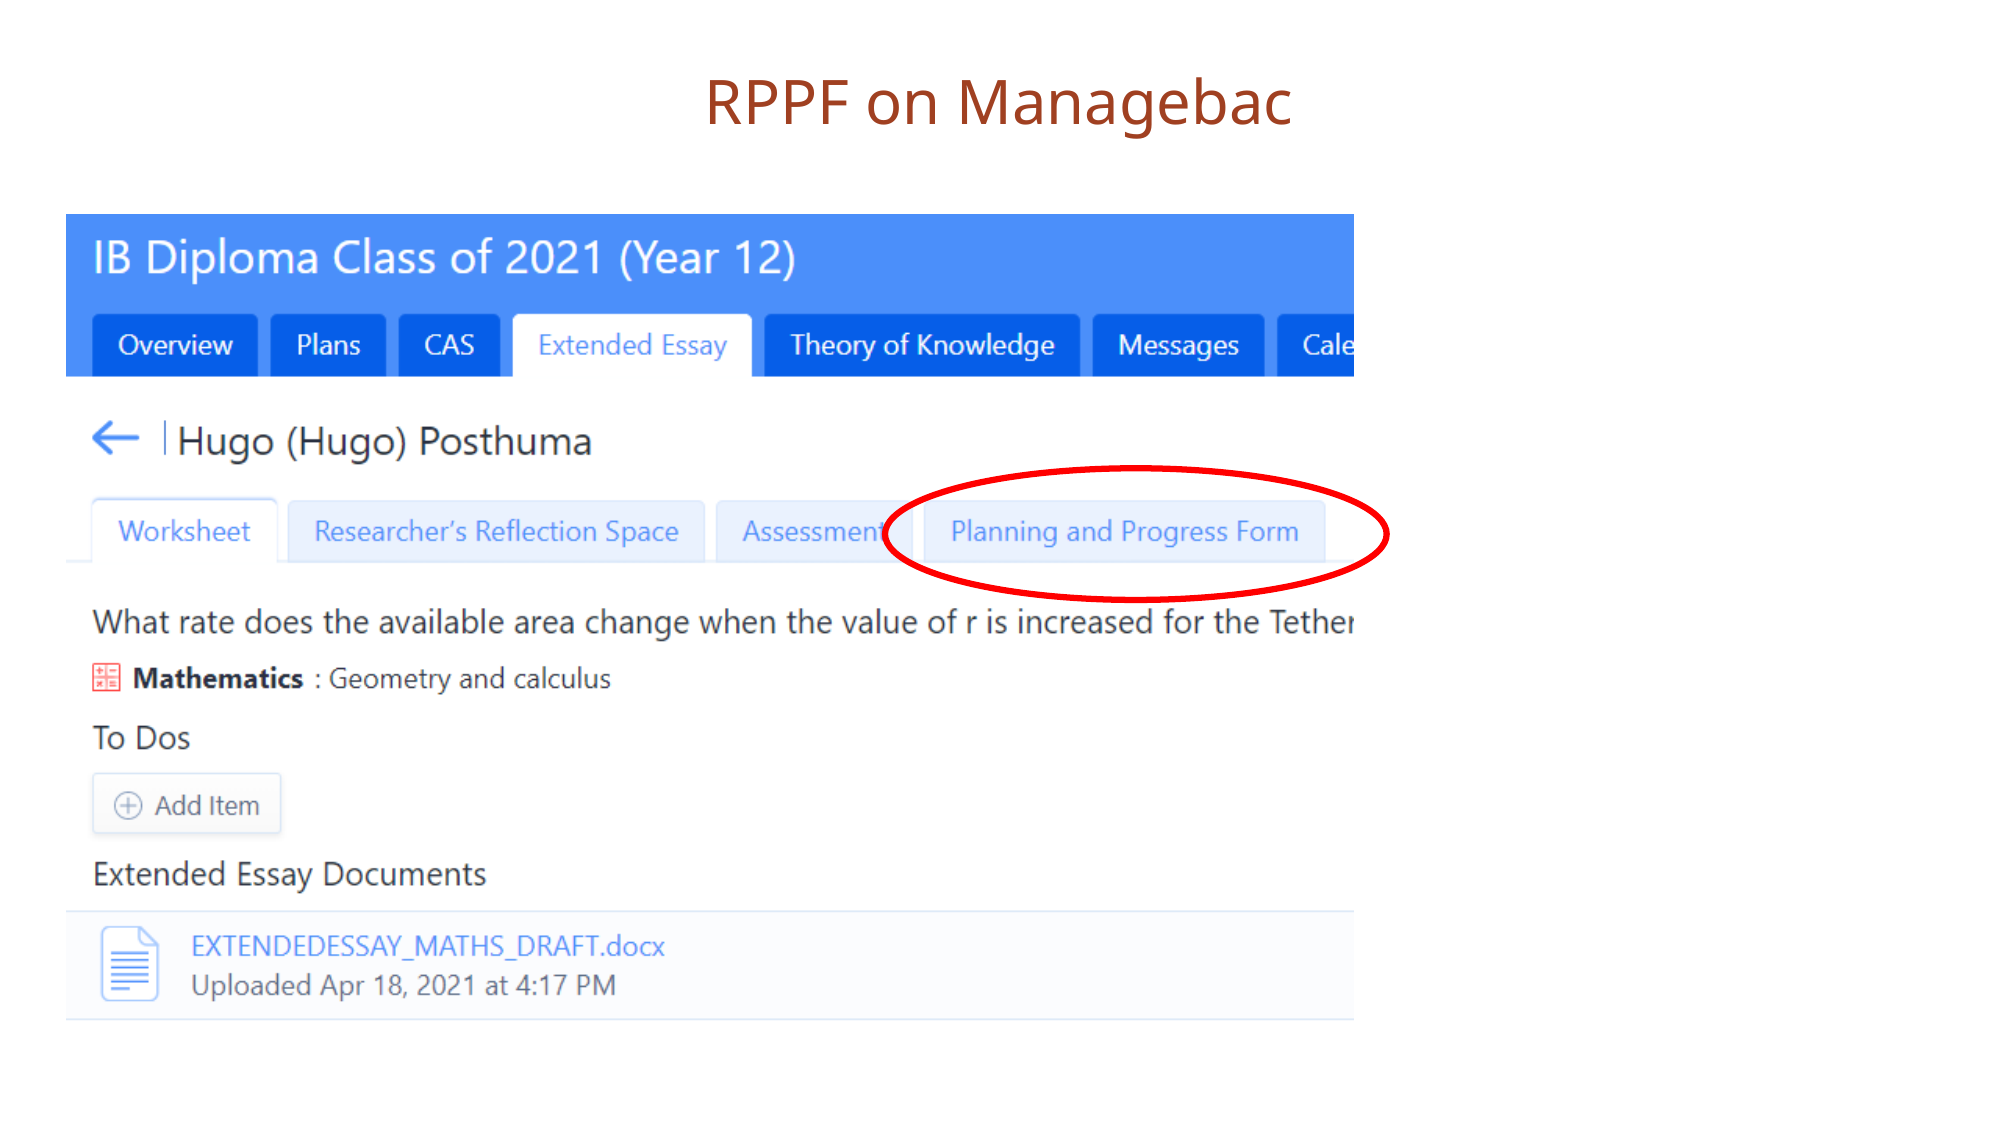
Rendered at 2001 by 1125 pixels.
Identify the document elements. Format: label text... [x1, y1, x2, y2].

title RPPF on Managebac [66, 37, 1933, 162]
text_box [1359, 503, 1388, 566]
picture [65, 214, 1354, 1036]
